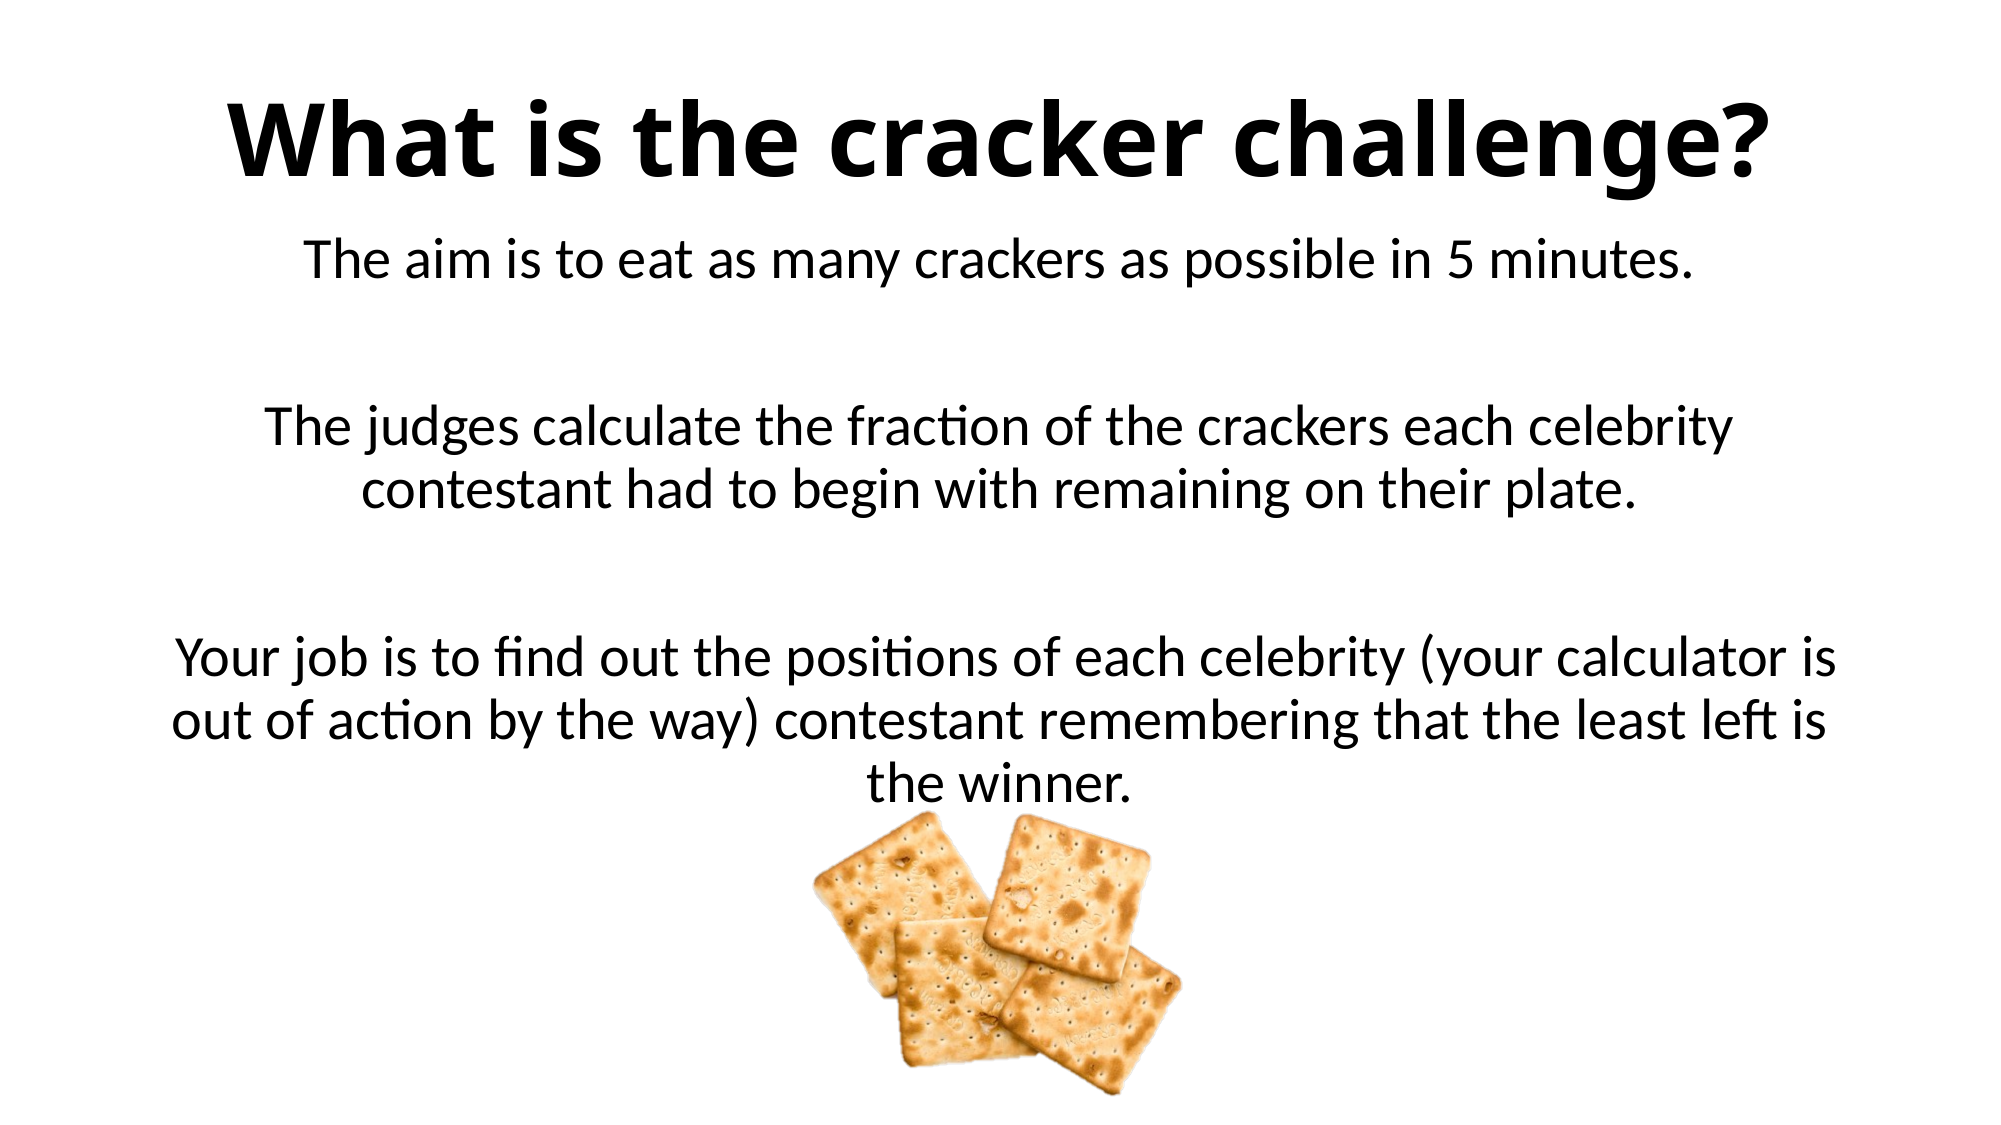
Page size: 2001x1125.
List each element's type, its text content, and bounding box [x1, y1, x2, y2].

title What is the cracker challenge? [137, 30, 1863, 220]
picture [803, 753, 1198, 1125]
list The aim is to eat as many crackers as possible in 5 minutes. The judges calculate the fraction of the crackers each celebrity contestant had to begin with remaining on their plate. Your job is to find out the positions of each celebrity (your calculator is out of action by the way) contestant remembering that the least left is the winner. [137, 220, 1863, 984]
